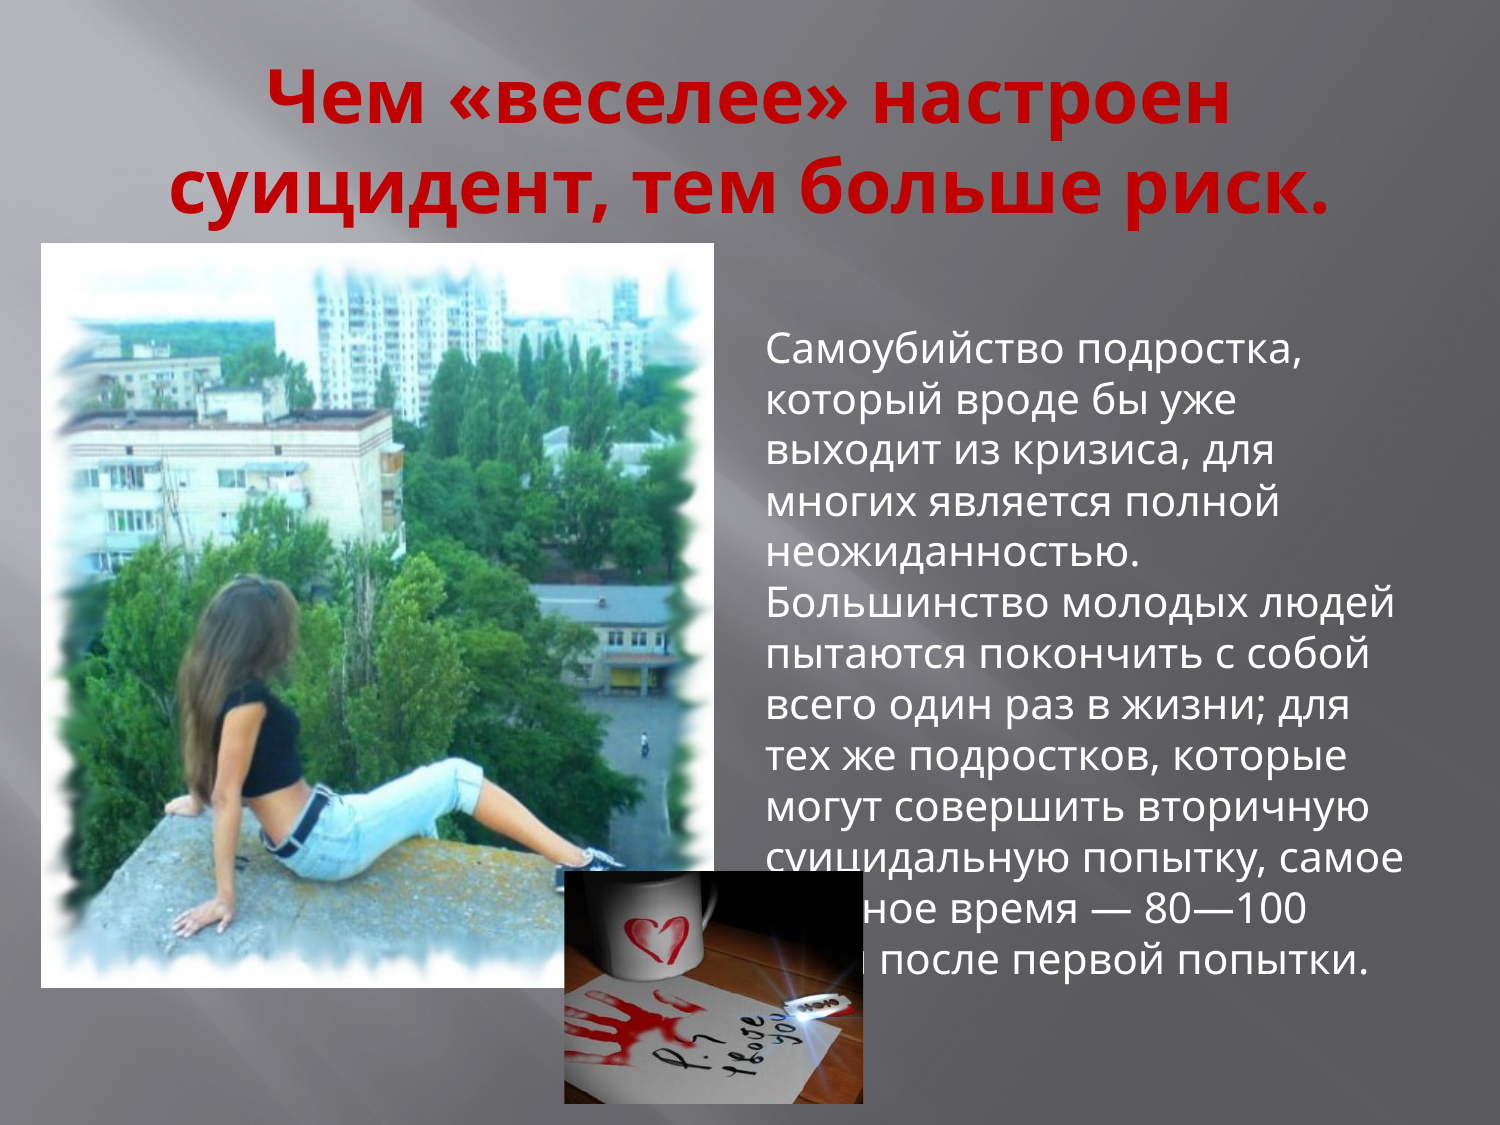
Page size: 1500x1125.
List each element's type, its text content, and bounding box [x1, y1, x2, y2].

picture [41, 243, 864, 1105]
title Чем «веселее» настроен суицидент, тем больше риск. [75, 45, 1425, 233]
list Самоубийство подростка, который вроде бы уже выходит из кризиса, для многих является полной неожиданностью. Большинство молодых людей пытаются покончить с собой всего один раз в жизни; для тех же подростков, которые могут совершить вторичную суицидальную попытку, самое опасное время — 80—100 дней после первой попытки. [750, 262, 1425, 1094]
